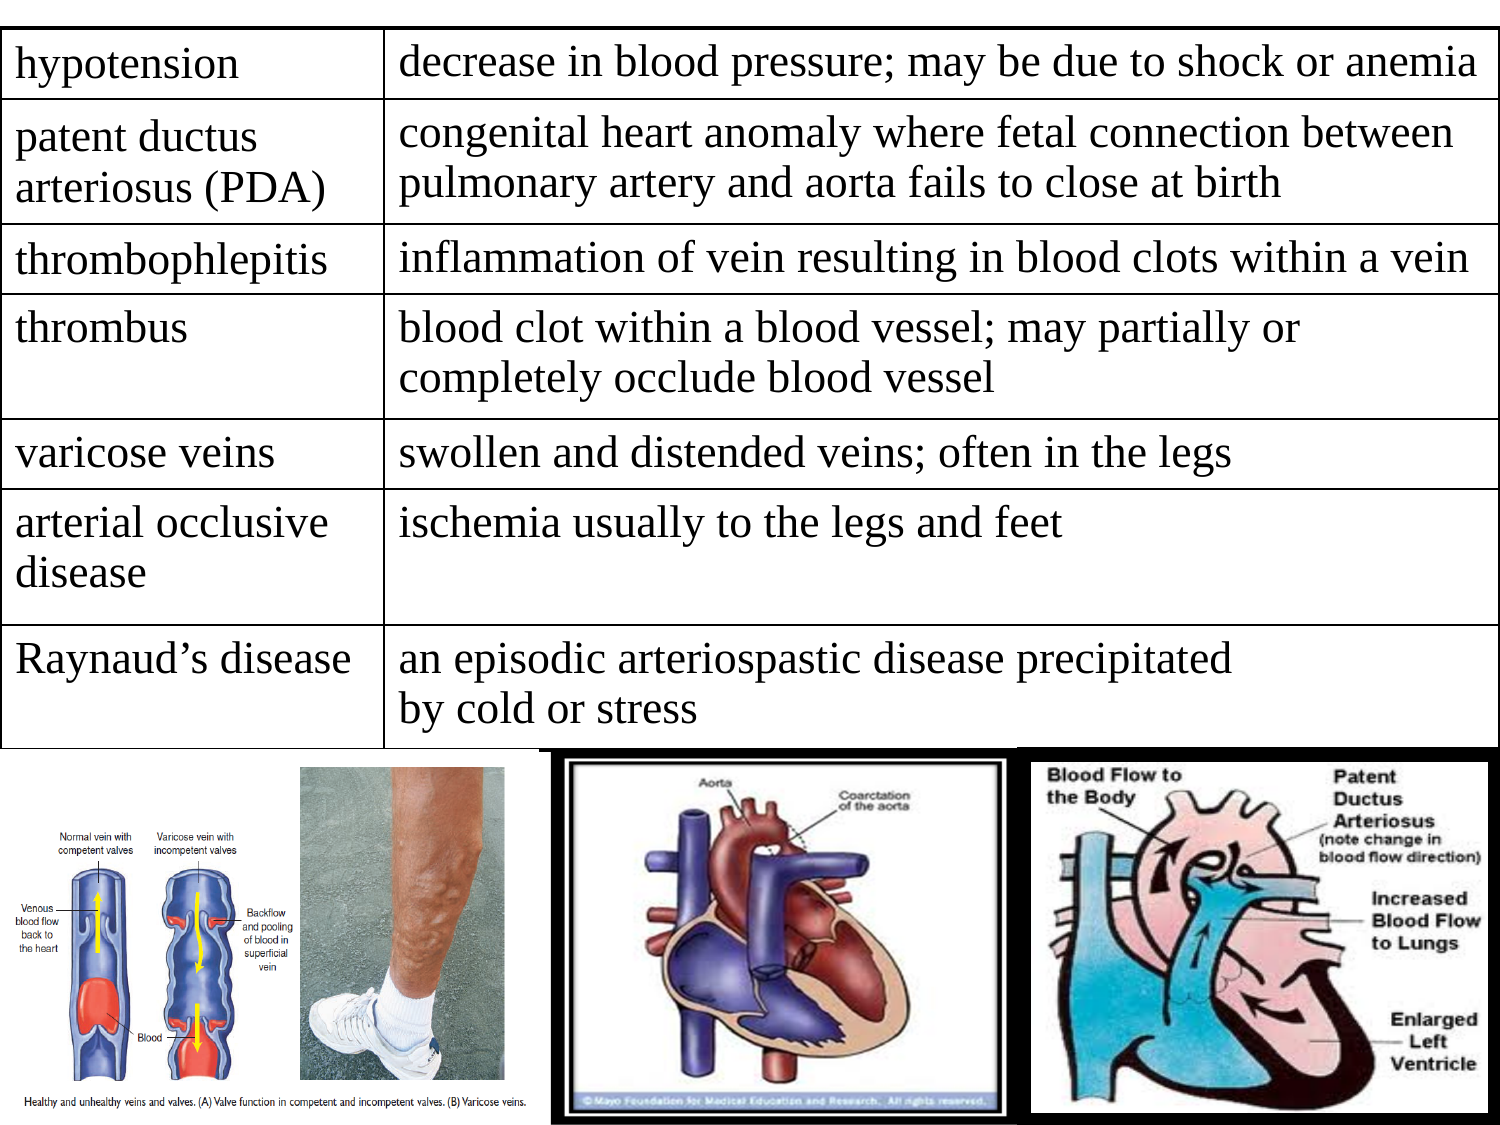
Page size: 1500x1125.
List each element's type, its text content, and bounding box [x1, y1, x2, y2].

table_cell varicose veins [2, 420, 383, 488]
table_cell thrombus [2, 295, 383, 418]
picture [1031, 761, 1489, 1114]
table_cell congenital heart anomaly where fetal connection between pulmonary artery and aorta fails to close at birth [385, 100, 1498, 223]
table_header decrease in blood pressure; may be due to shock or anemia [385, 30, 1498, 98]
table_cell an episodic arteriospastic disease precipitated by cold or stress [385, 626, 1498, 748]
table_cell inflammation of vein resulting in blood clots within a vein [385, 225, 1498, 293]
table_cell Raynaud’s disease [2, 626, 383, 748]
table_cell swollen and distended veins; often in the legs [385, 420, 1498, 488]
table_cell patent ductus arteriosus (PDA) [2, 100, 383, 223]
table_cell arterial occlusive disease [2, 490, 383, 624]
table_cell ischemia usually to the legs and feet [385, 490, 1498, 624]
picture [550, 749, 1020, 1125]
table_header hypotension [2, 30, 383, 98]
table_cell blood clot within a blood vessel; may partially or completely occlude blood vessel [385, 295, 1498, 418]
picture [0, 749, 540, 1125]
table_cell thrombophlepitis [2, 225, 383, 293]
